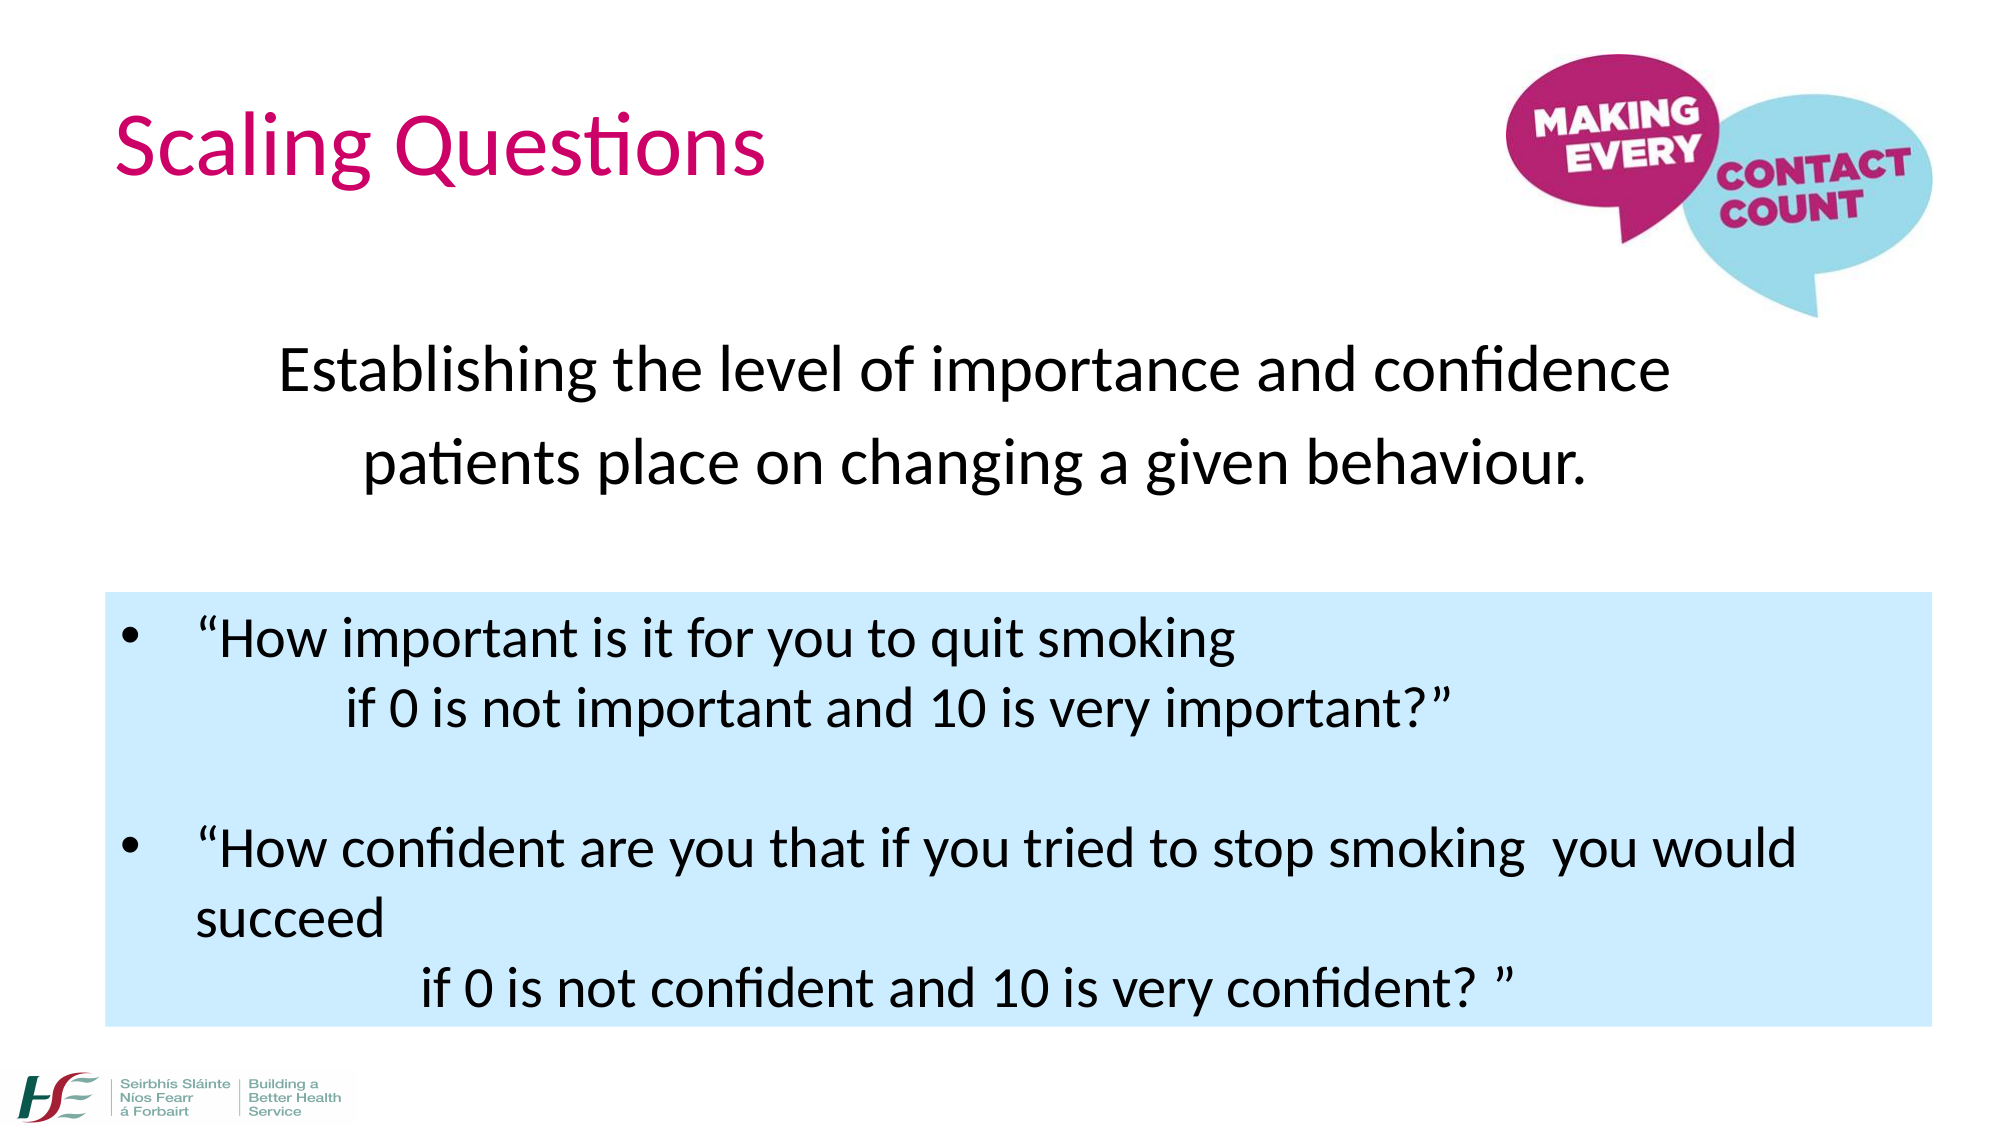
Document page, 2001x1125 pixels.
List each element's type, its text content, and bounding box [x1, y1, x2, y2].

picture [1505, 54, 1933, 318]
list Establishing the level of importance and confidence patients place on changing a given behaviour. [83, 317, 1883, 582]
title Scaling Questions [99, 45, 1900, 233]
picture [0, 1070, 358, 1125]
text_box “How important is it for you to quit smoking if 0 is not important and 10 is very important?” “How confident are you that if you tried to stop smoking you would succeed if 0 is not confident and 10 is very confident? ” [105, 592, 1933, 1027]
